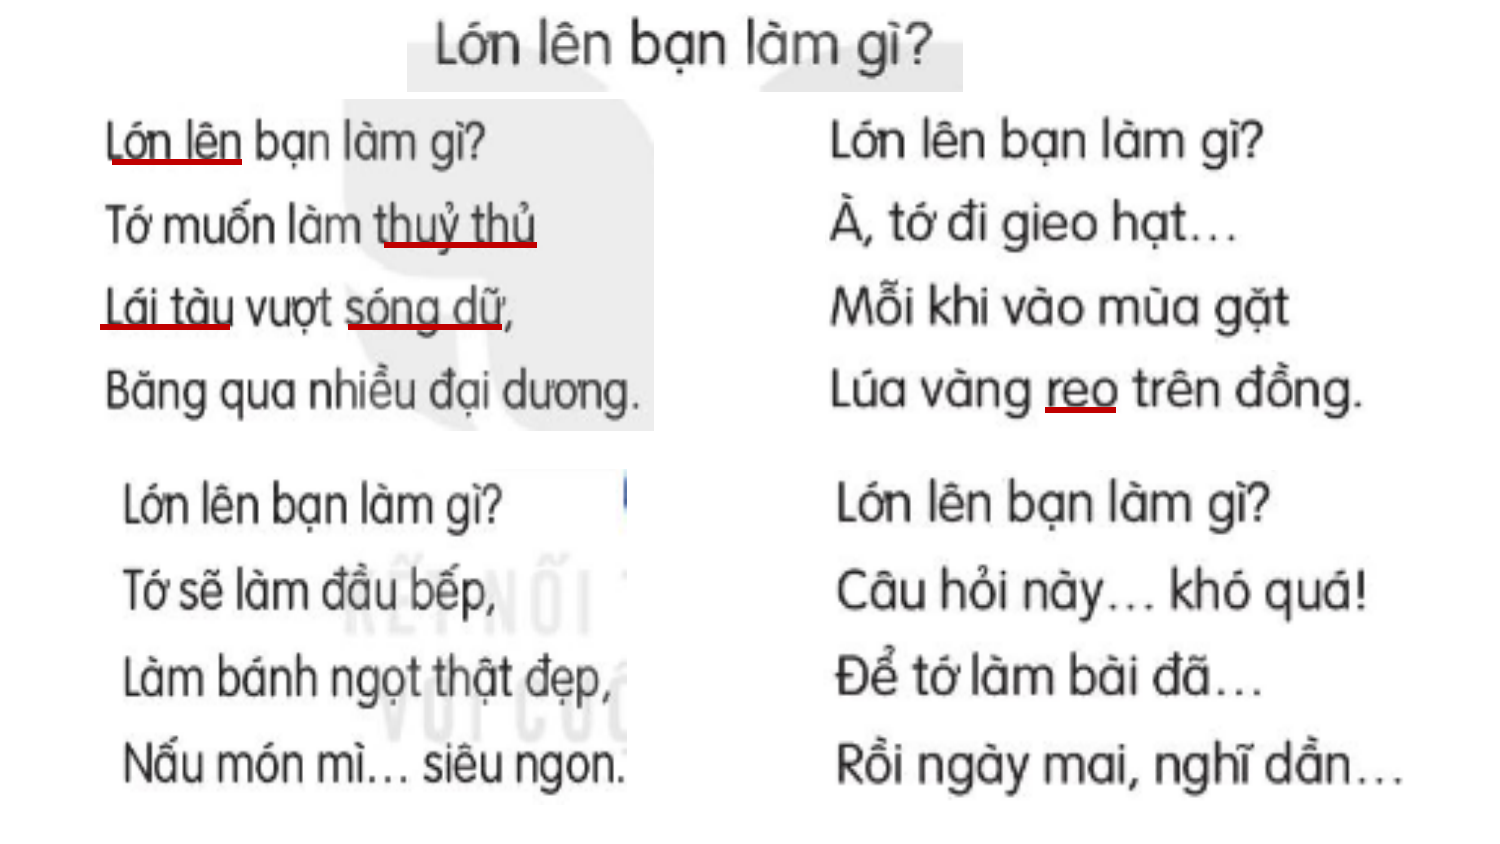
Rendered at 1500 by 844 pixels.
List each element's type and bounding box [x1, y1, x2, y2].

picture [407, 0, 963, 92]
picture [88, 99, 654, 431]
picture [822, 470, 1424, 804]
picture [825, 99, 1377, 434]
picture [105, 468, 628, 805]
